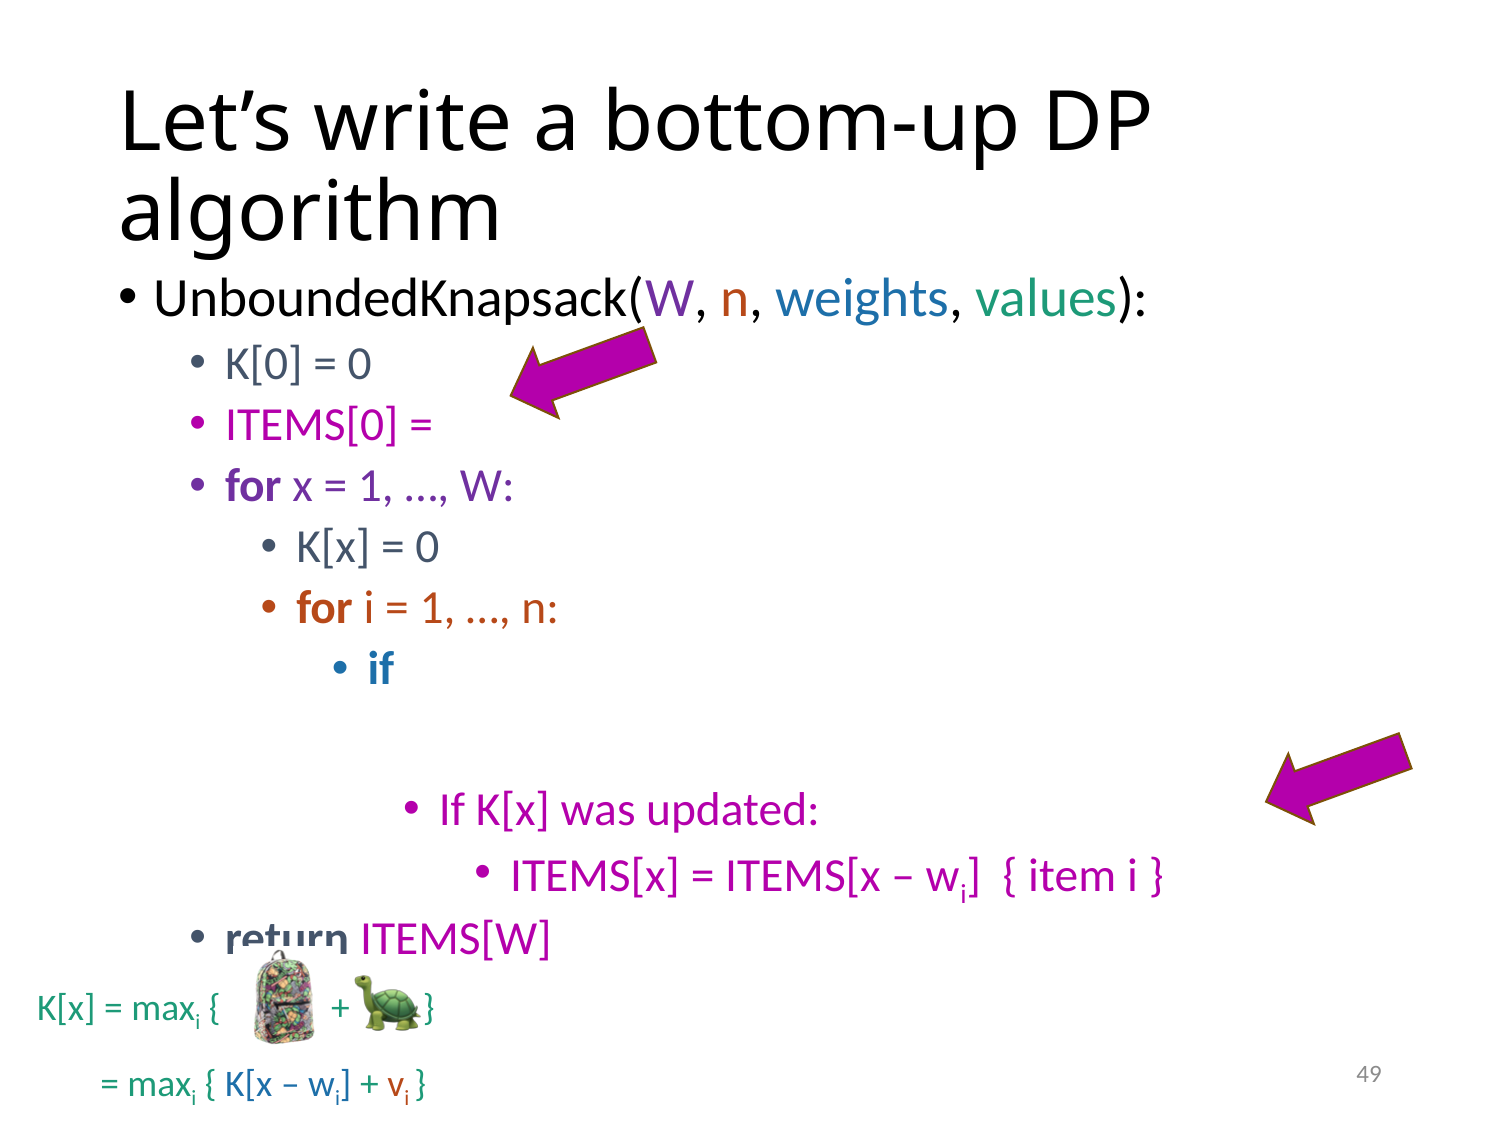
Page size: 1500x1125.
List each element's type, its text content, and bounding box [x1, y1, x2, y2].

text_box [509, 326, 658, 420]
text_box K[x] = maxi { + } [335, 975, 450, 1042]
text_box K[x] = maxi { + } [22, 975, 233, 1042]
picture [233, 946, 335, 1048]
slide_number 49 [1059, 1042, 1397, 1103]
picture [353, 962, 422, 1031]
text_box [1264, 732, 1413, 826]
title Let’s write a bottom-up DP algorithm [103, 59, 1397, 278]
text_box = maxi { K[x – wi] + vi } [26, 1051, 441, 1117]
